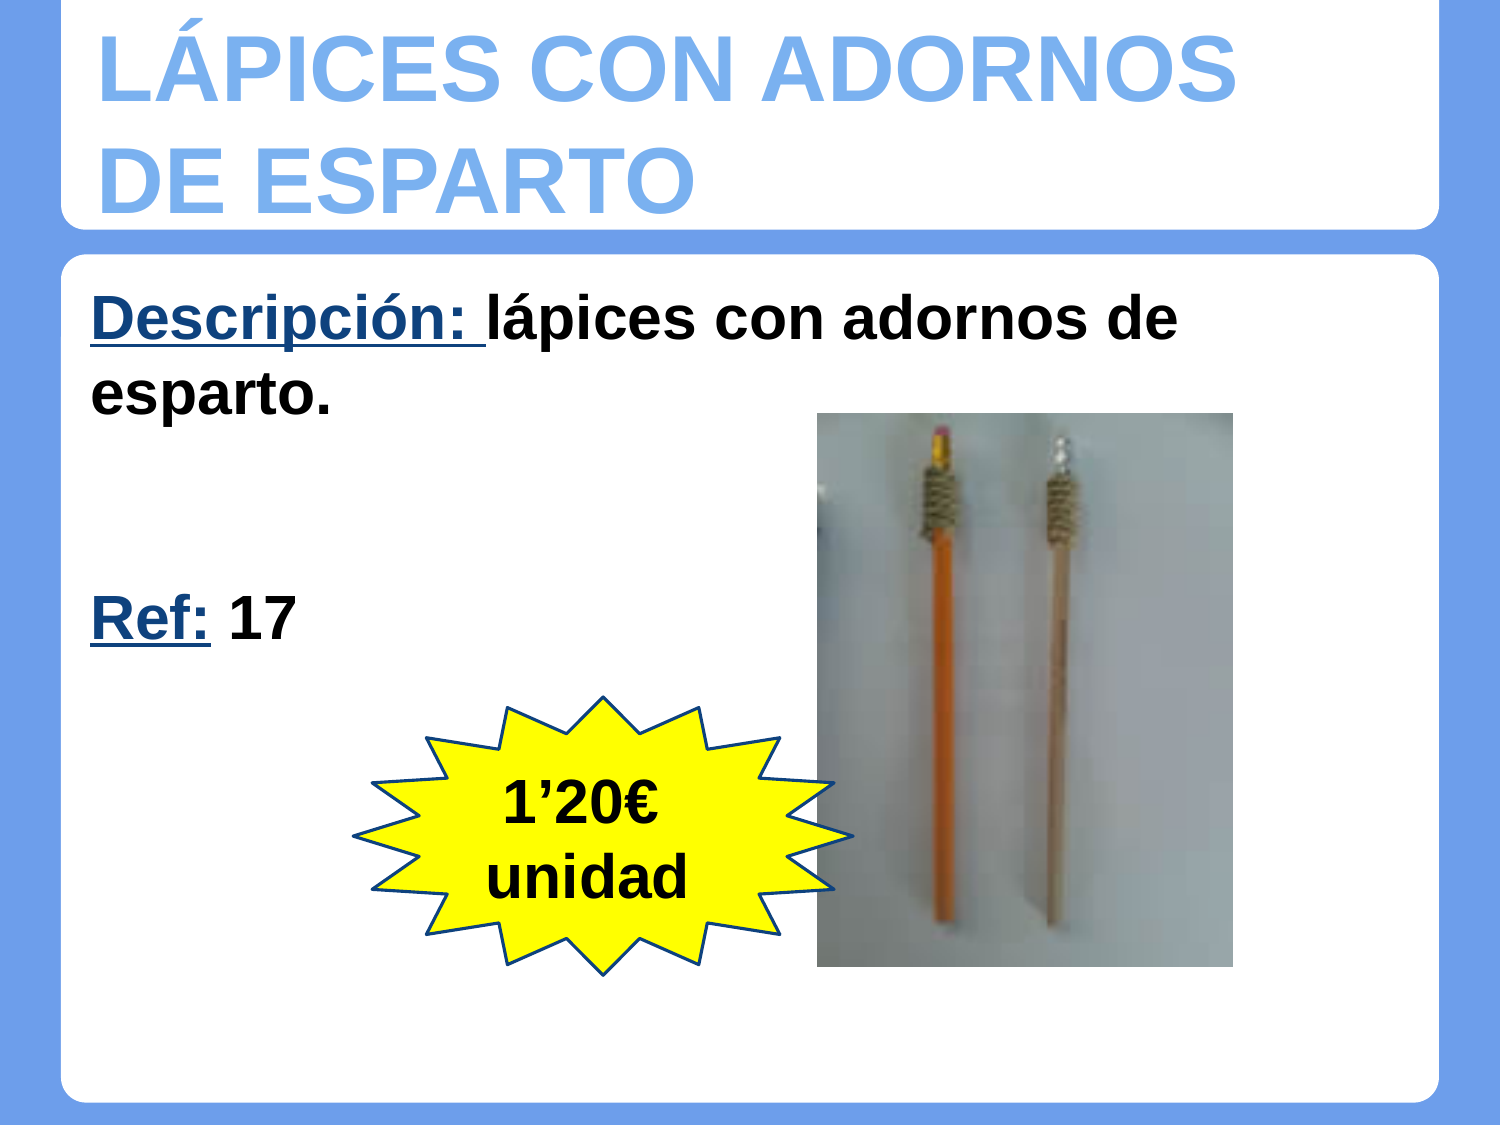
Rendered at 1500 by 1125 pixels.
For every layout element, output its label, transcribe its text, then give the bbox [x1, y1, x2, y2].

list Descripción: lápices con adornos de esparto. Ref: 17 [75, 262, 1425, 1078]
text_box 1’20€ unidad [353, 696, 812, 976]
picture [817, 413, 1233, 967]
text_box LÁPICES CON ADORNOS DE ESPARTO [81, 0, 1430, 240]
